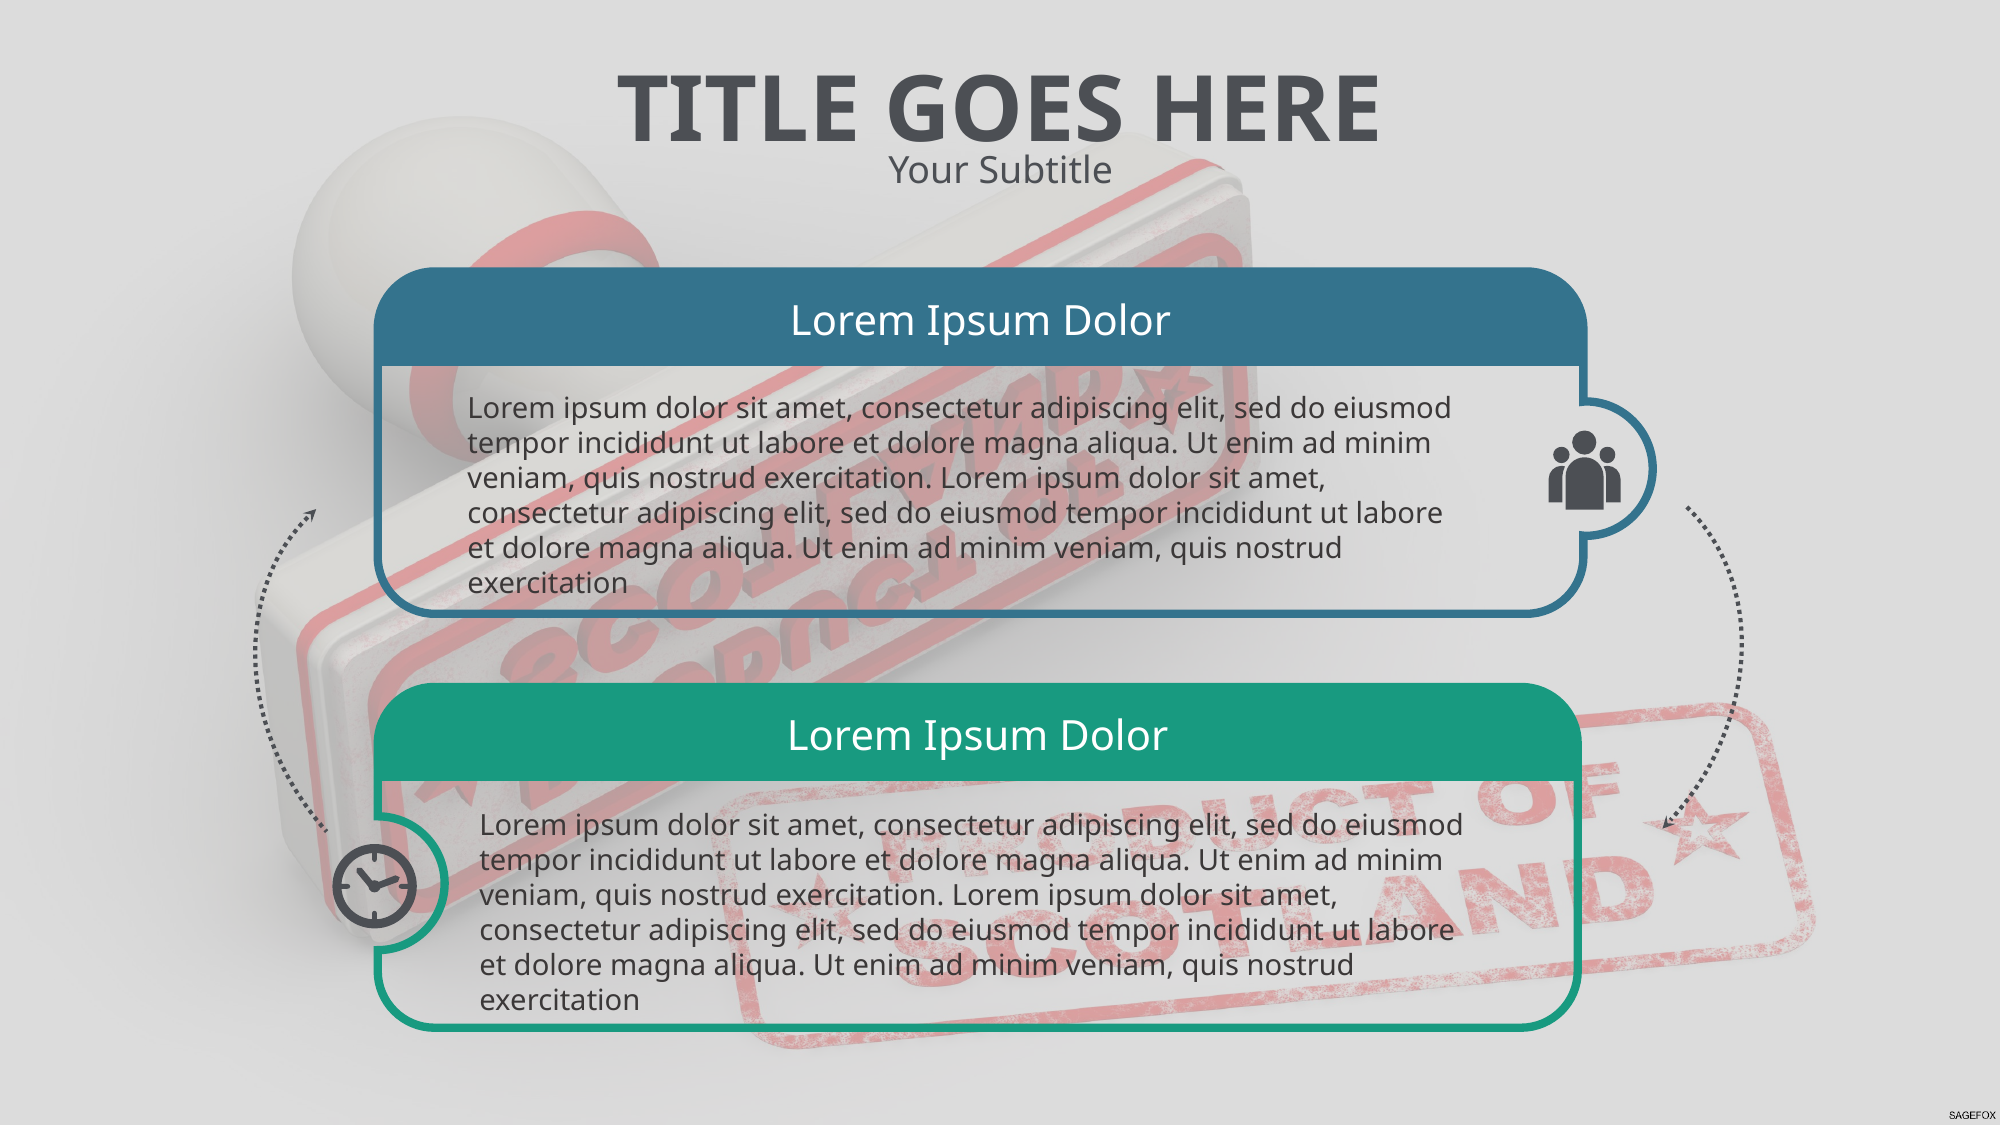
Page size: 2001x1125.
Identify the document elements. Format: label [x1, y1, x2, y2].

text_box [254, 509, 475, 832]
text_box [377, 271, 1653, 614]
text_box [332, 843, 417, 929]
text_box [548, 42, 1452, 199]
picture [1925, 0, 2001, 1125]
text_box [377, 686, 1578, 1028]
text_box [1514, 506, 1743, 829]
